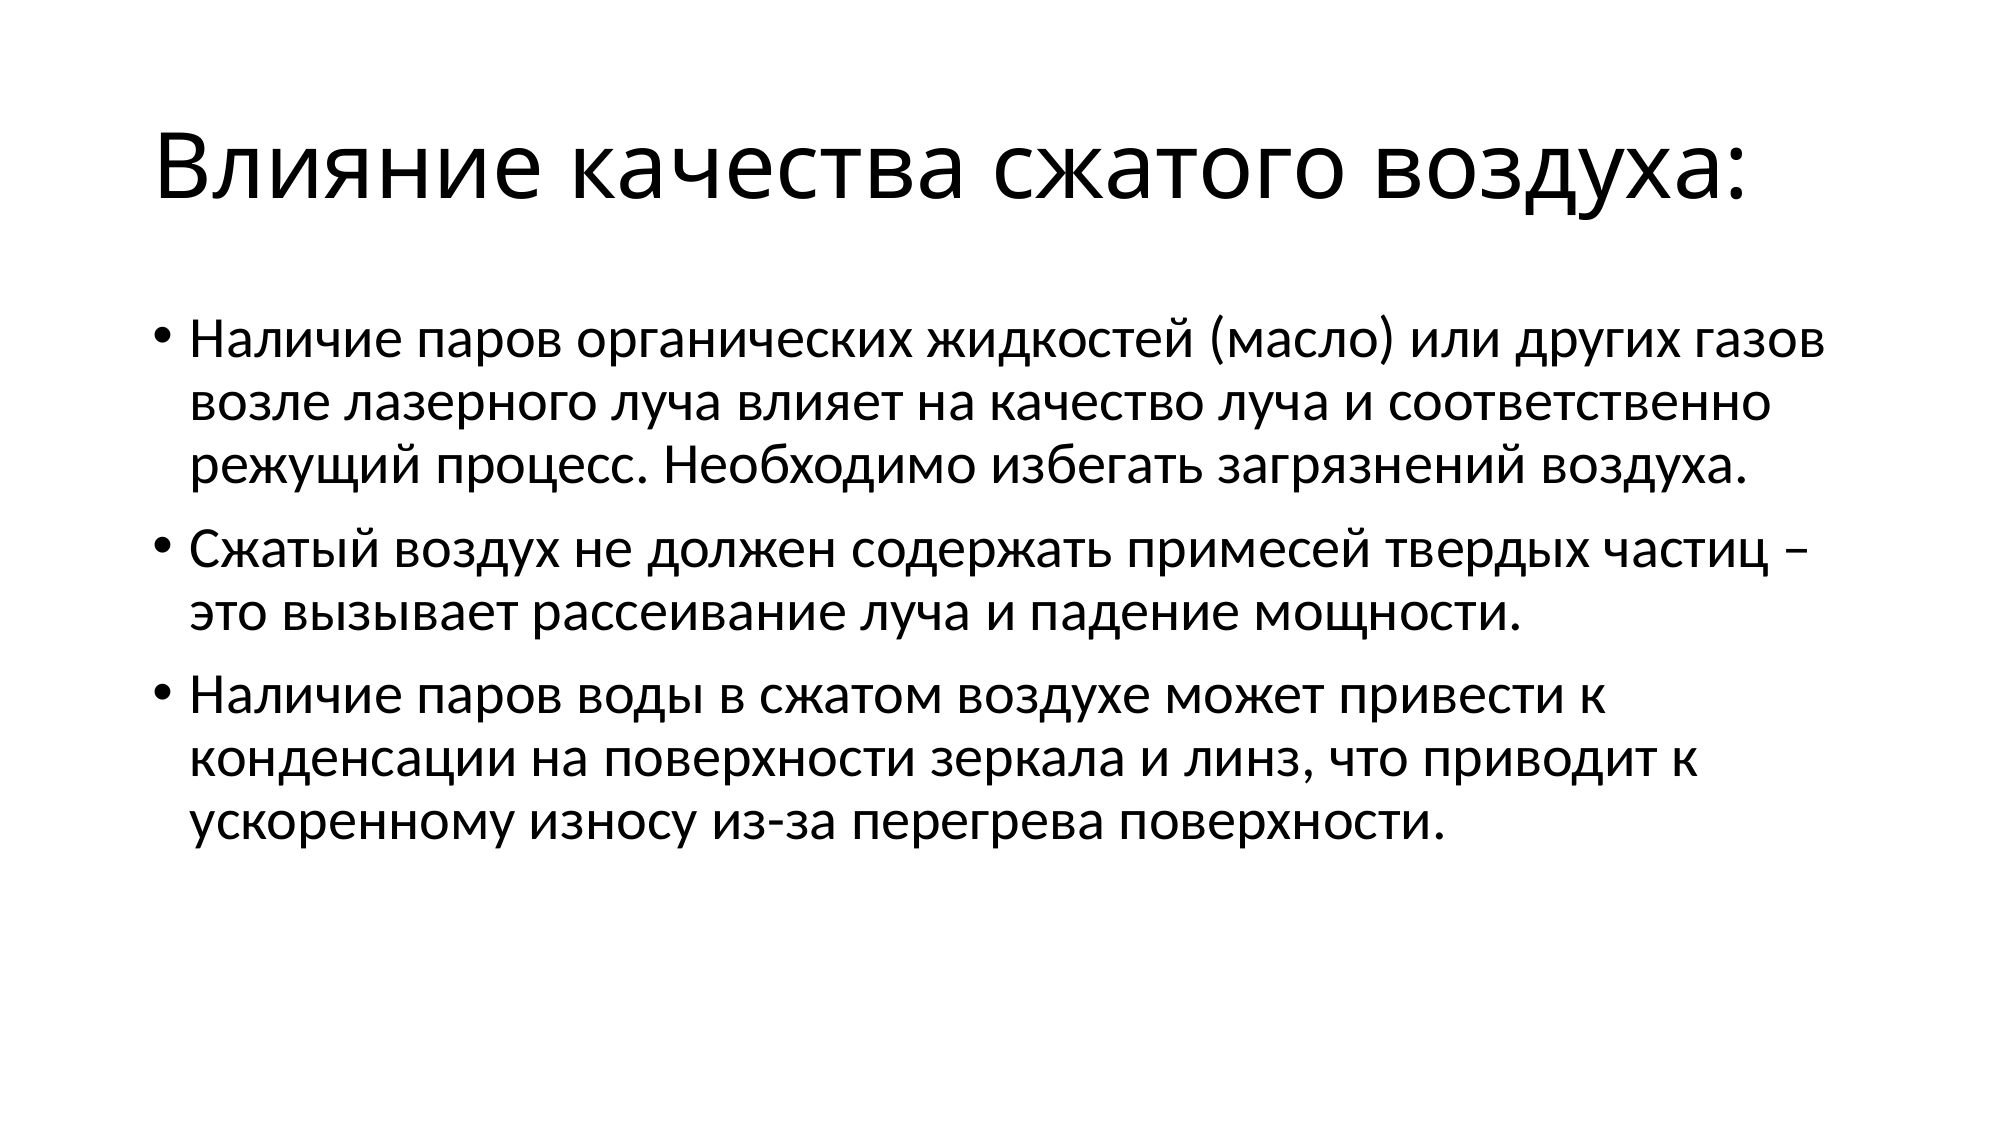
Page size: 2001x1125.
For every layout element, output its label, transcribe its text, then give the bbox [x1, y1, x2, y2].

title Влияние качества сжатого воздуха: [137, 59, 1863, 278]
list Наличие паров органических жидкостей (масло) или других газов возле лазерного луча влияет на качество луча и соответственно режущий процесс. Необходимо избегать загрязнений воздуха. Сжатый воздух не должен содержать примесей твердых частиц – это вызывает рассеивание луча и падение мощности. Наличие паров воды в сжатом воздухе может привести к конденсации на поверхности зеркала и линз, что приводит к ускоренному износу из-за перегрева поверхности. [137, 299, 1863, 1014]
